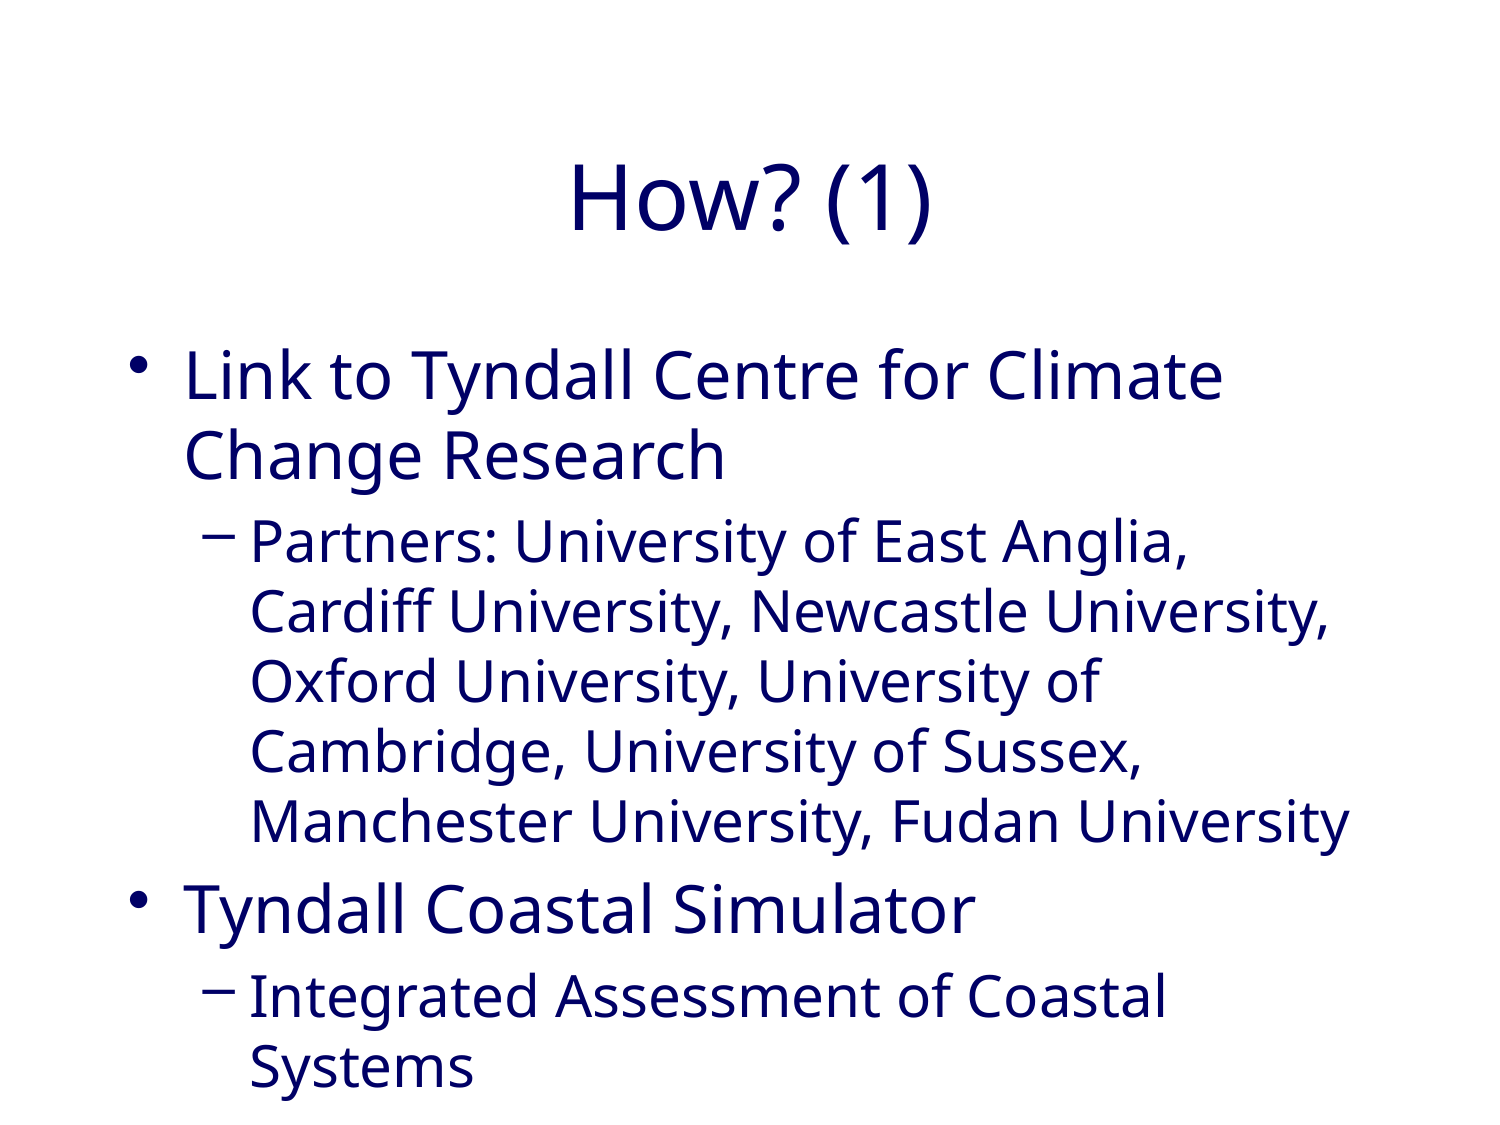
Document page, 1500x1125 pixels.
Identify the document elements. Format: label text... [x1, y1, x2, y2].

list Link to Tyndall Centre for Climate Change Research Partners: University of East Anglia, Cardiff University, Newcastle University, Oxford University, University of Cambridge, University of Sussex, Manchester University, Fudan University Tyndall Coastal Simulator Integrated Assessment of Coastal Systems [112, 324, 1388, 1001]
title How? (1) [112, 99, 1388, 288]
